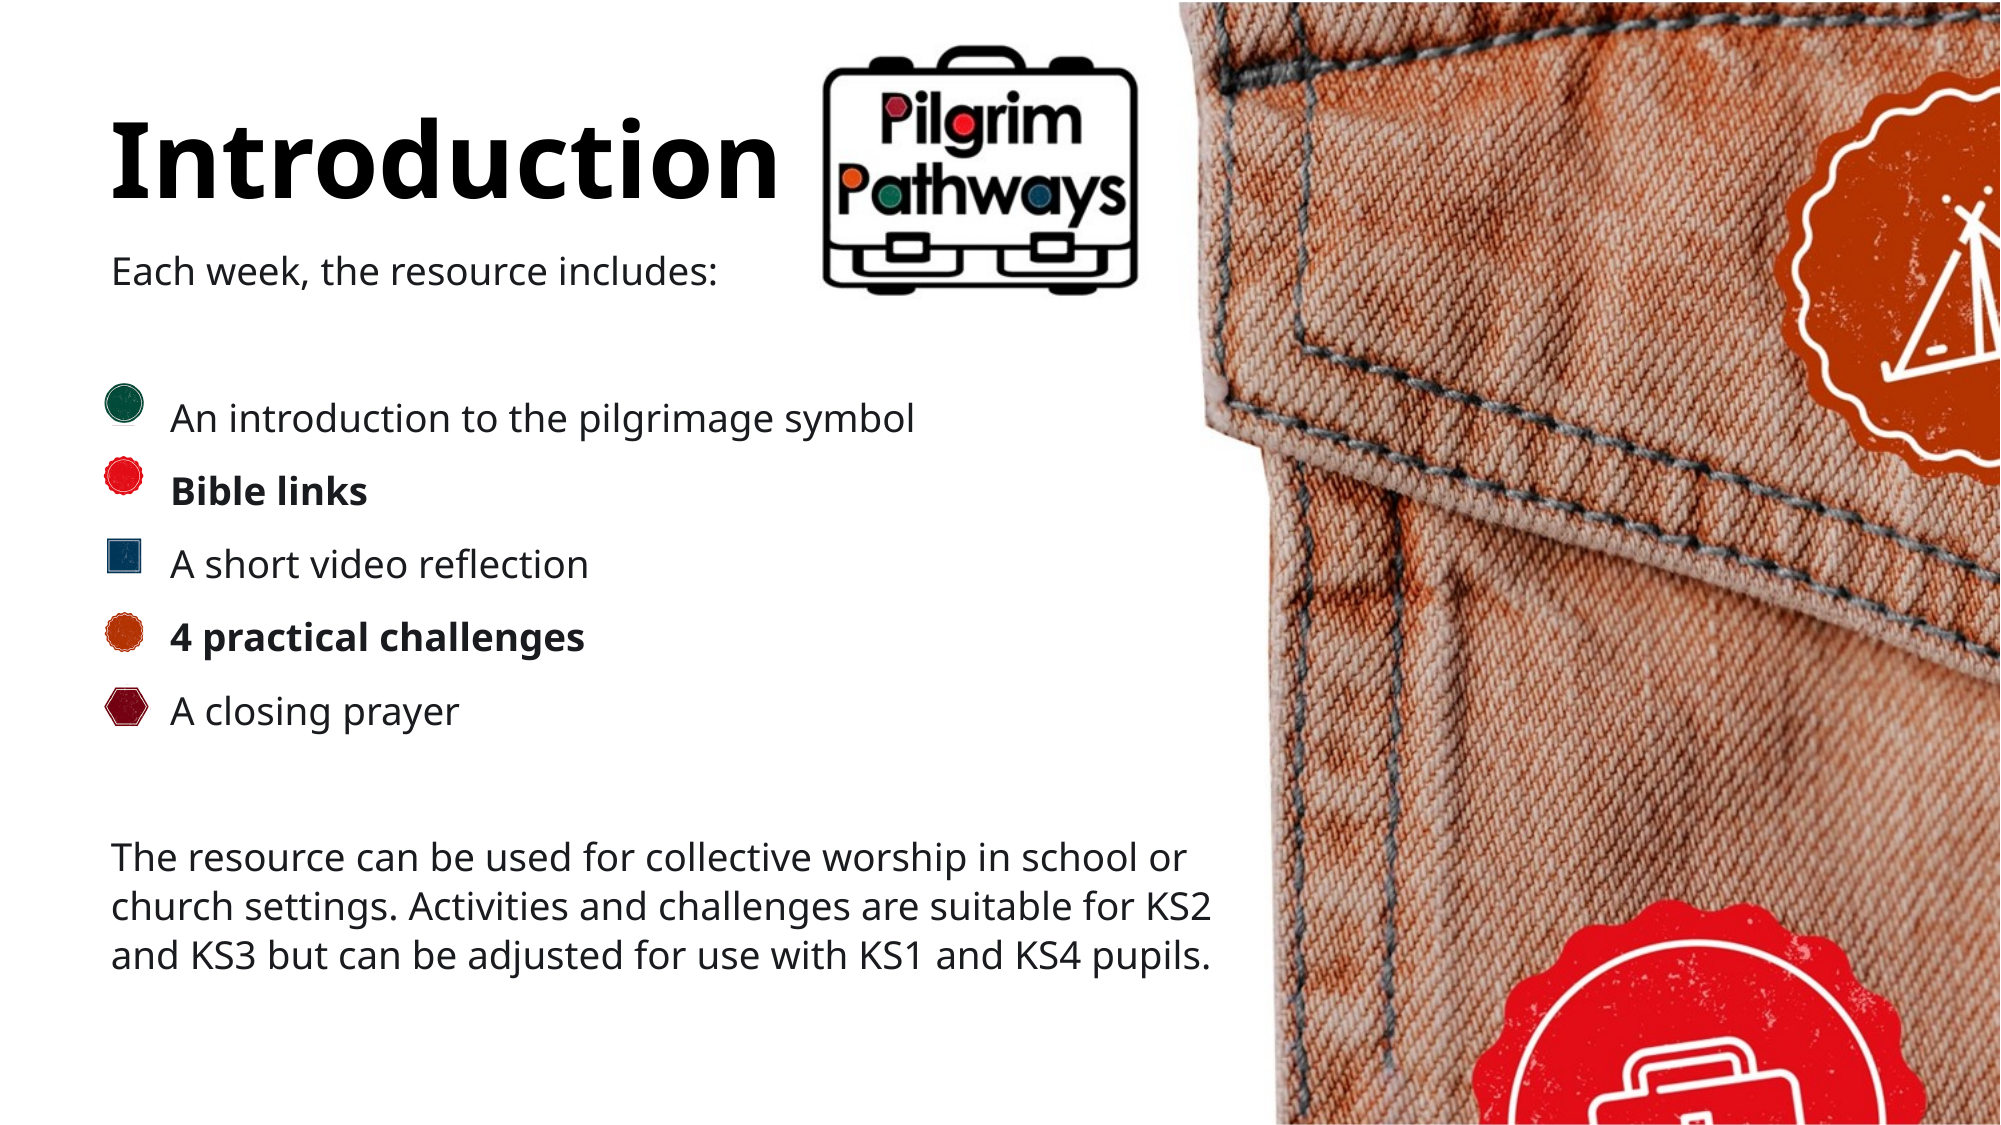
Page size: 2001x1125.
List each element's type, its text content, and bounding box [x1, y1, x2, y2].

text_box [97, 378, 151, 729]
list Introduction Each week, the resource includes: An introduction to the pilgrimage symbol Bible links A short video reflection 4 practical challenges A closing prayer The resource can be used for collective worship in school or church settings. Activities and challenges are suitable for KS2 and KS3 but can be adjusted for use with KS1 and KS4 pupils. [95, 76, 816, 1040]
picture [816, 2, 2000, 1125]
